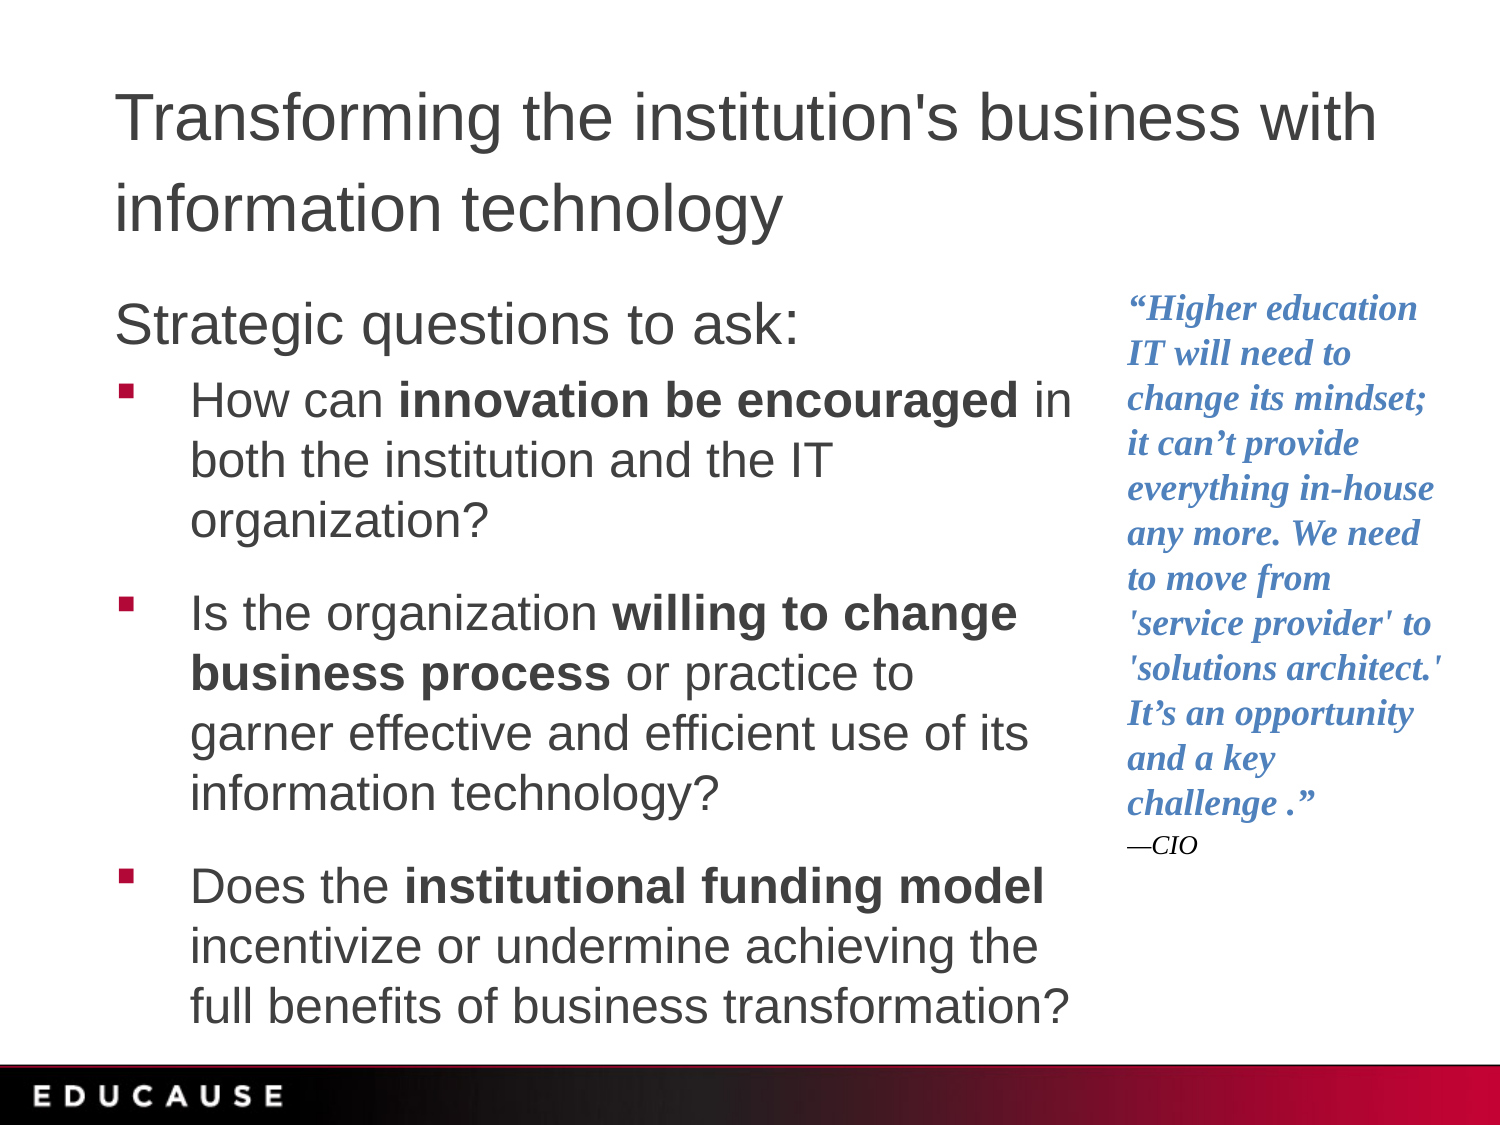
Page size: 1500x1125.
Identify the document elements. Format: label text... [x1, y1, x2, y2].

list Strategic questions to ask: How can innovation be encouraged in both the institution and the IT organization? Is the organization willing to change business process or practice to garner effective and efficient use of its information technology? Does the institutional funding model incentivize or undermine achieving the full benefits of business transformation? [99, 275, 1088, 1021]
title Transforming the institution's business with information technology [99, 55, 1416, 176]
text_box “Higher education IT will need to change its mindset; it can’t provide everything in-house any more. We need to move from 'service provider' to 'solutions architect.' It’s an opportunity and a key challenge .” —CIO [1112, 275, 1469, 750]
picture [0, 0, 1500, 1125]
